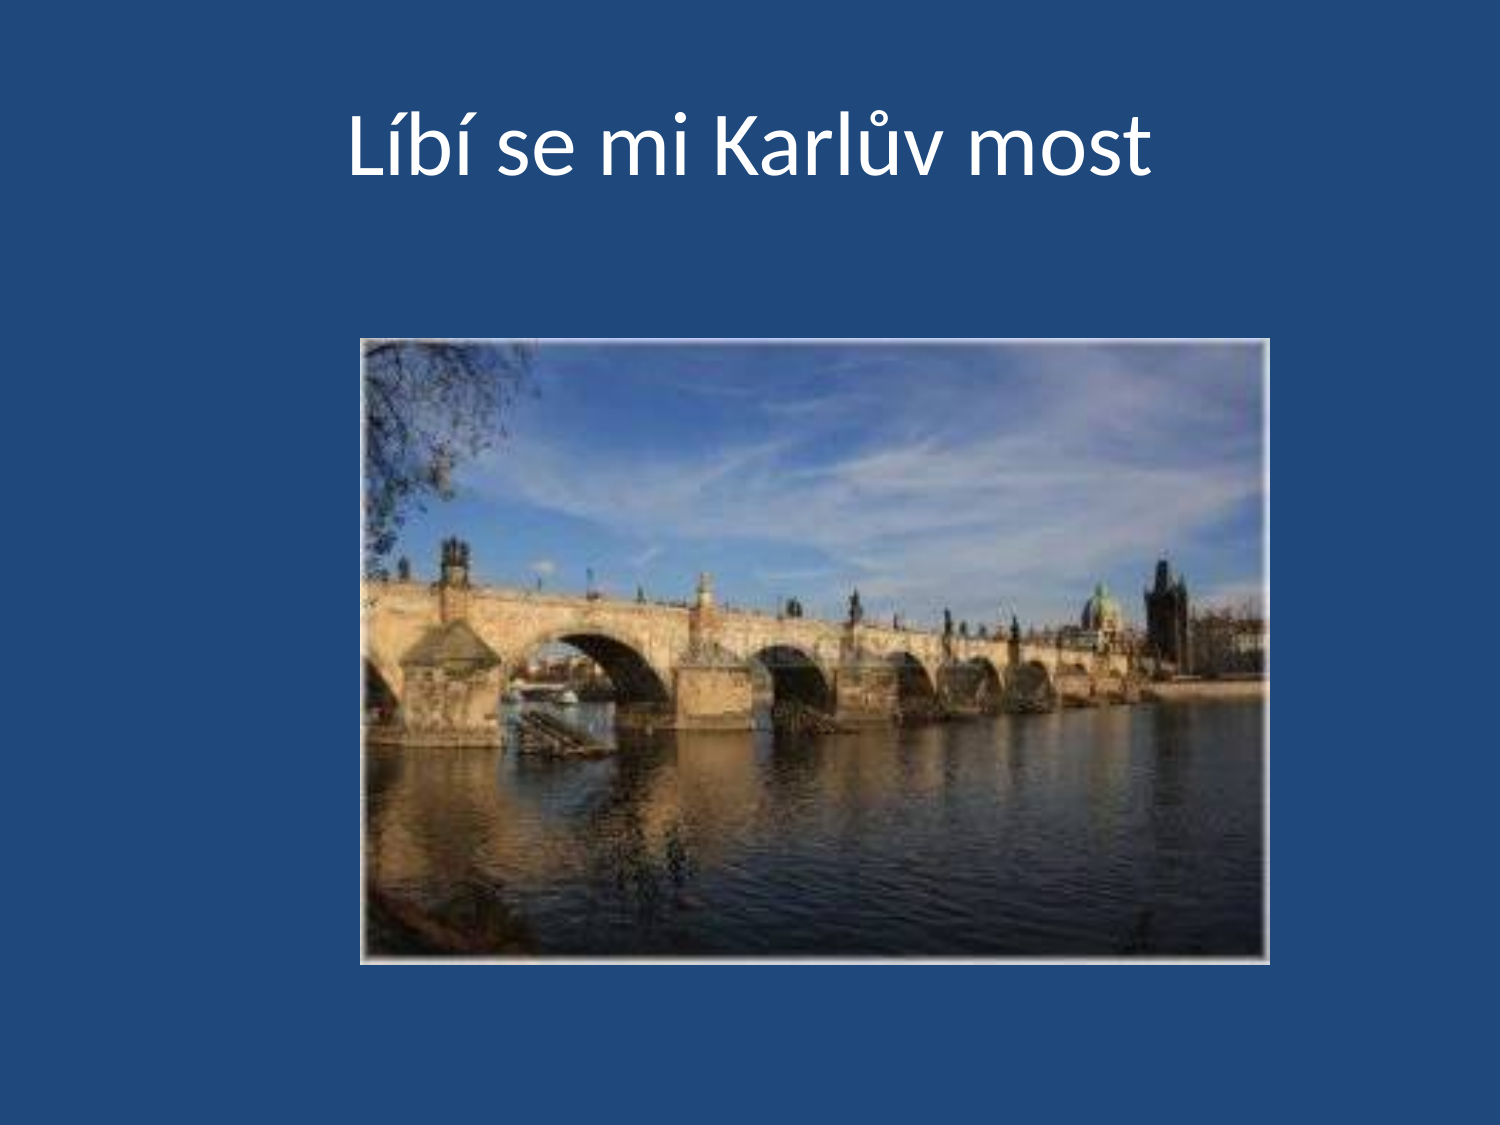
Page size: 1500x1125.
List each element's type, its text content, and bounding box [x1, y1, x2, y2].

title Líbí se mi Karlův most [75, 45, 1425, 233]
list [359, 337, 1270, 965]
